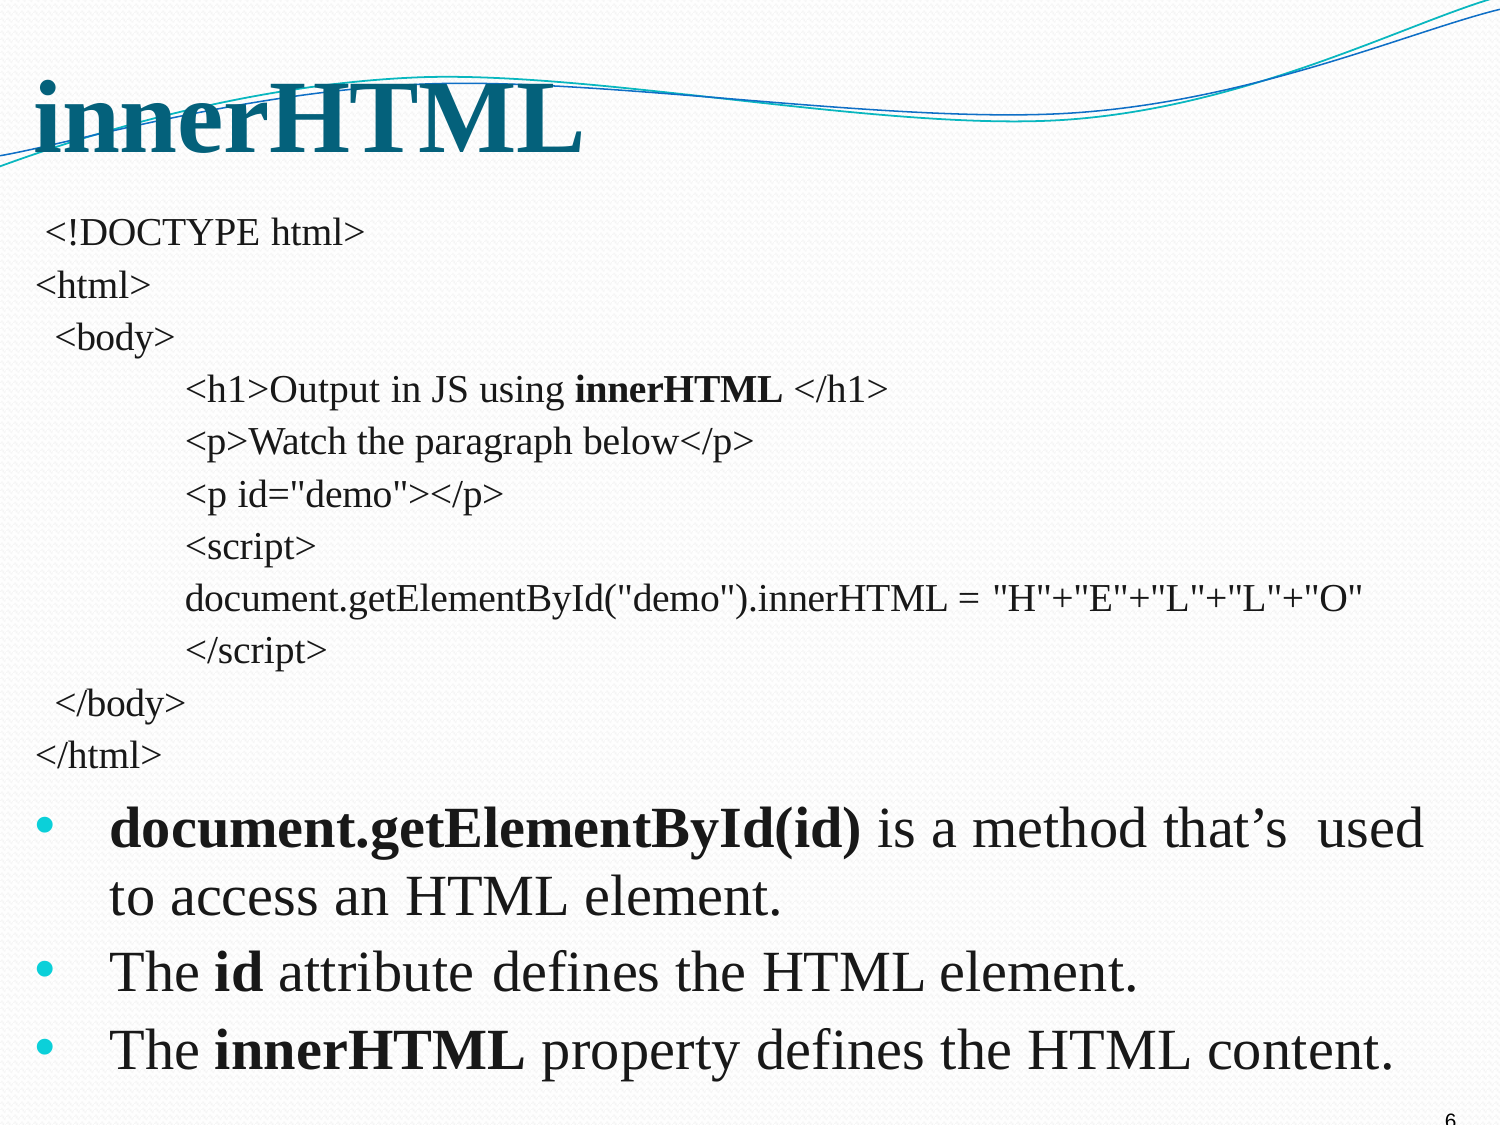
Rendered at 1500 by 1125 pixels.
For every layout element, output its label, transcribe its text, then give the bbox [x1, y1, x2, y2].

text_box <!DOCTYPE html> <html> <body> <h1>Output in JS using innerHTML </h1> <p>Watch the paragraph below</p> <p id="demo"></p> <script> document.getElementById("demo").innerHTML = "H"+"E"+"L"+"L"+"O" </script> </body> </html> document.getElementById(id) is a method that’s used to access an HTML element. The id attribute defines the HTML element. The innerHTML property defines the HTML content. [30, 196, 1498, 1082]
title innerHTML [29, 0, 956, 174]
text_box 6 [1440, 1102, 1462, 1125]
